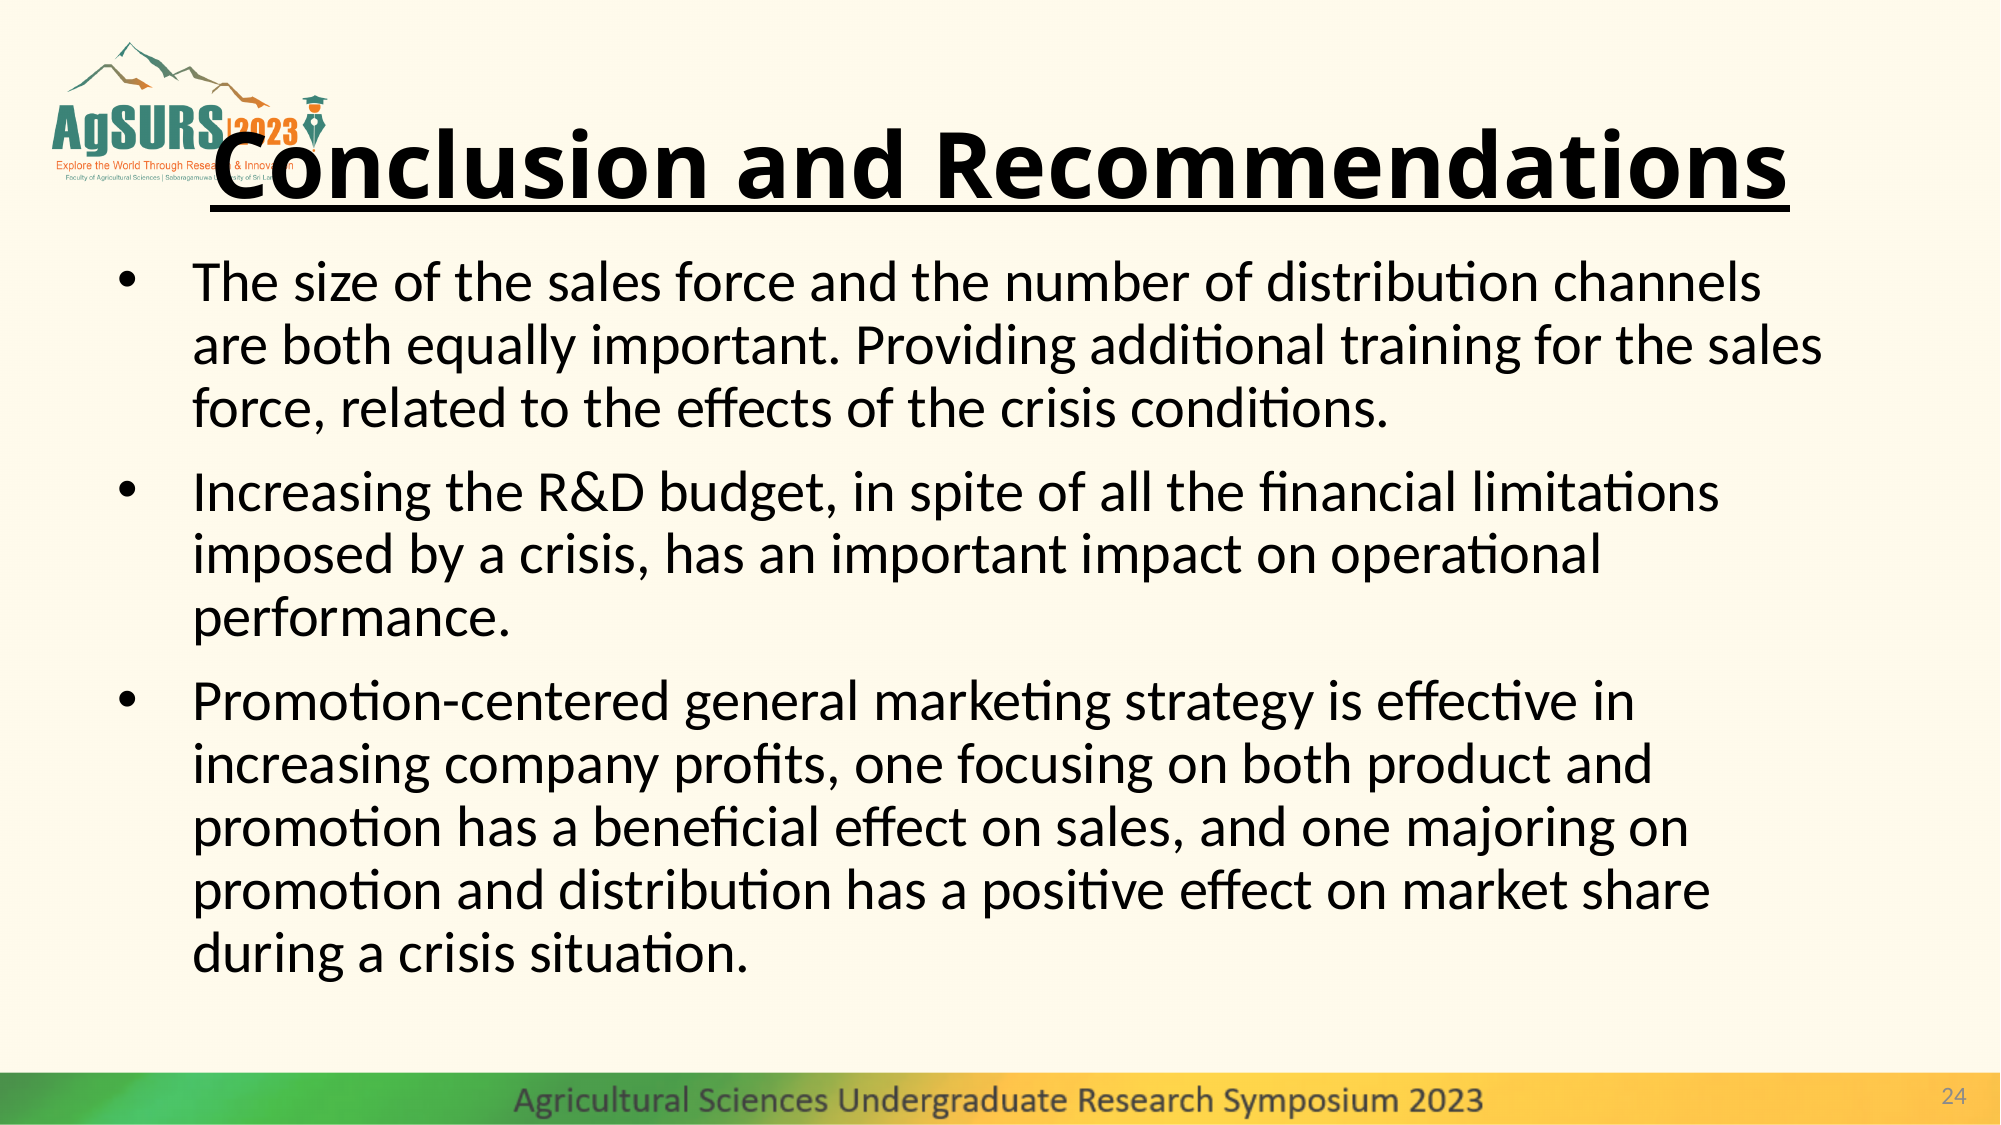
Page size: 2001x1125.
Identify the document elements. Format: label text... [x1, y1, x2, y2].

slide_number 24 [1531, 1065, 1982, 1125]
picture [0, 0, 2000, 1125]
title Conclusion and Recommendations [137, 59, 1863, 243]
list The size of the sales force and the number of distribution channels are both equally important. Providing additional training for the sales force, related to the effects of the crisis conditions. Increasing the R&D budget, in spite of all the financial limitations imposed by a crisis, has an important impact on operational performance. Promotion-centered general marketing strategy is effective in increasing company profits, one focusing on both product and promotion has a beneficial effect on sales, and one majoring on promotion and distribution has a positive effect on market share during a crisis situation. [102, 243, 1863, 1014]
